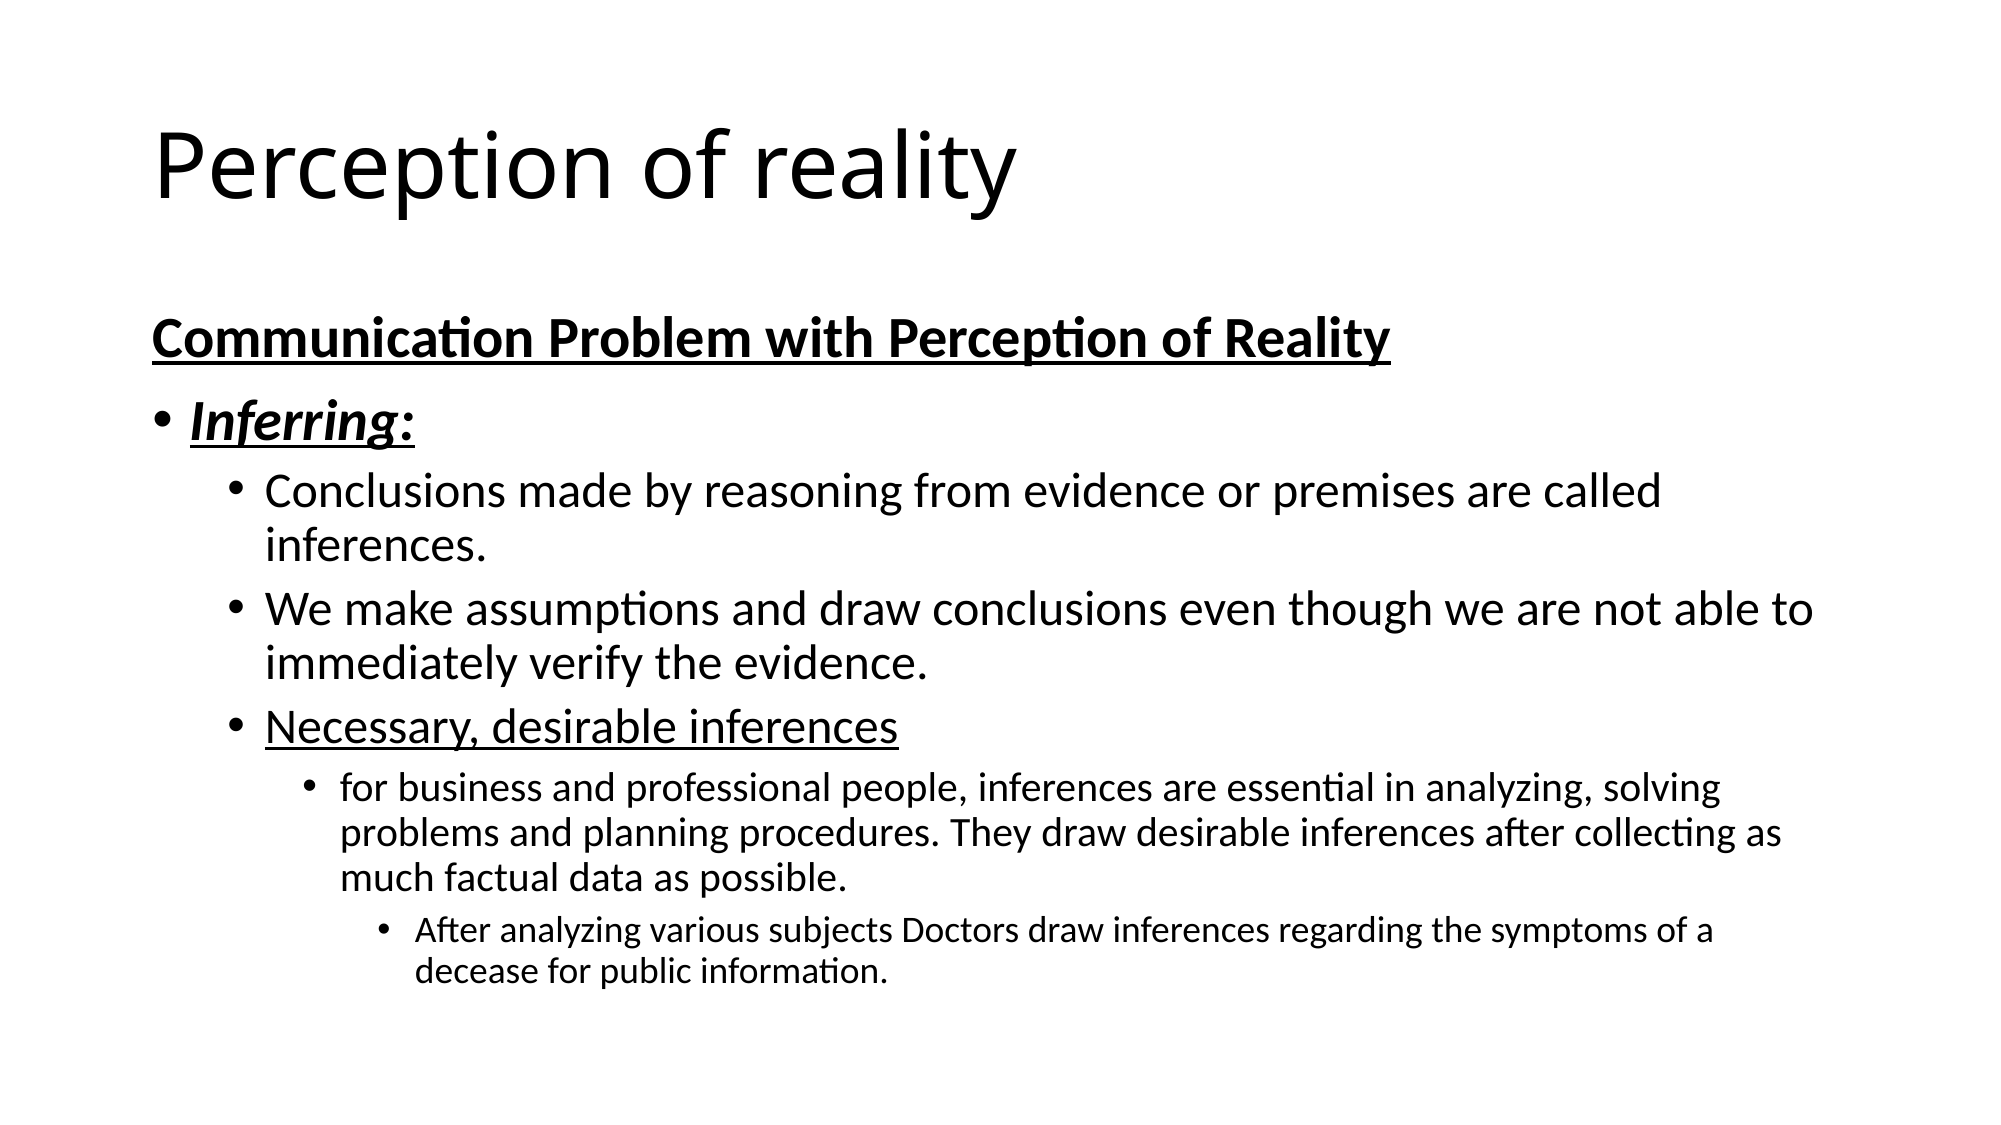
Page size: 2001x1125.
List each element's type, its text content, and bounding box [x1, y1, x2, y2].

title Perception of reality [137, 59, 1863, 278]
list Communication Problem with Perception of Reality Inferring: Conclusions made by reasoning from evidence or premises are called inferences. We make assumptions and draw conclusions even though we are not able to immediately verify the evidence. Necessary, desirable inferences for business and professional people, inferences are essential in analyzing, solving problems and planning procedures. They draw desirable inferences after collecting as much factual data as possible. After analyzing various subjects Doctors draw inferences regarding the symptoms of a decease for public information. [137, 299, 1863, 1014]
